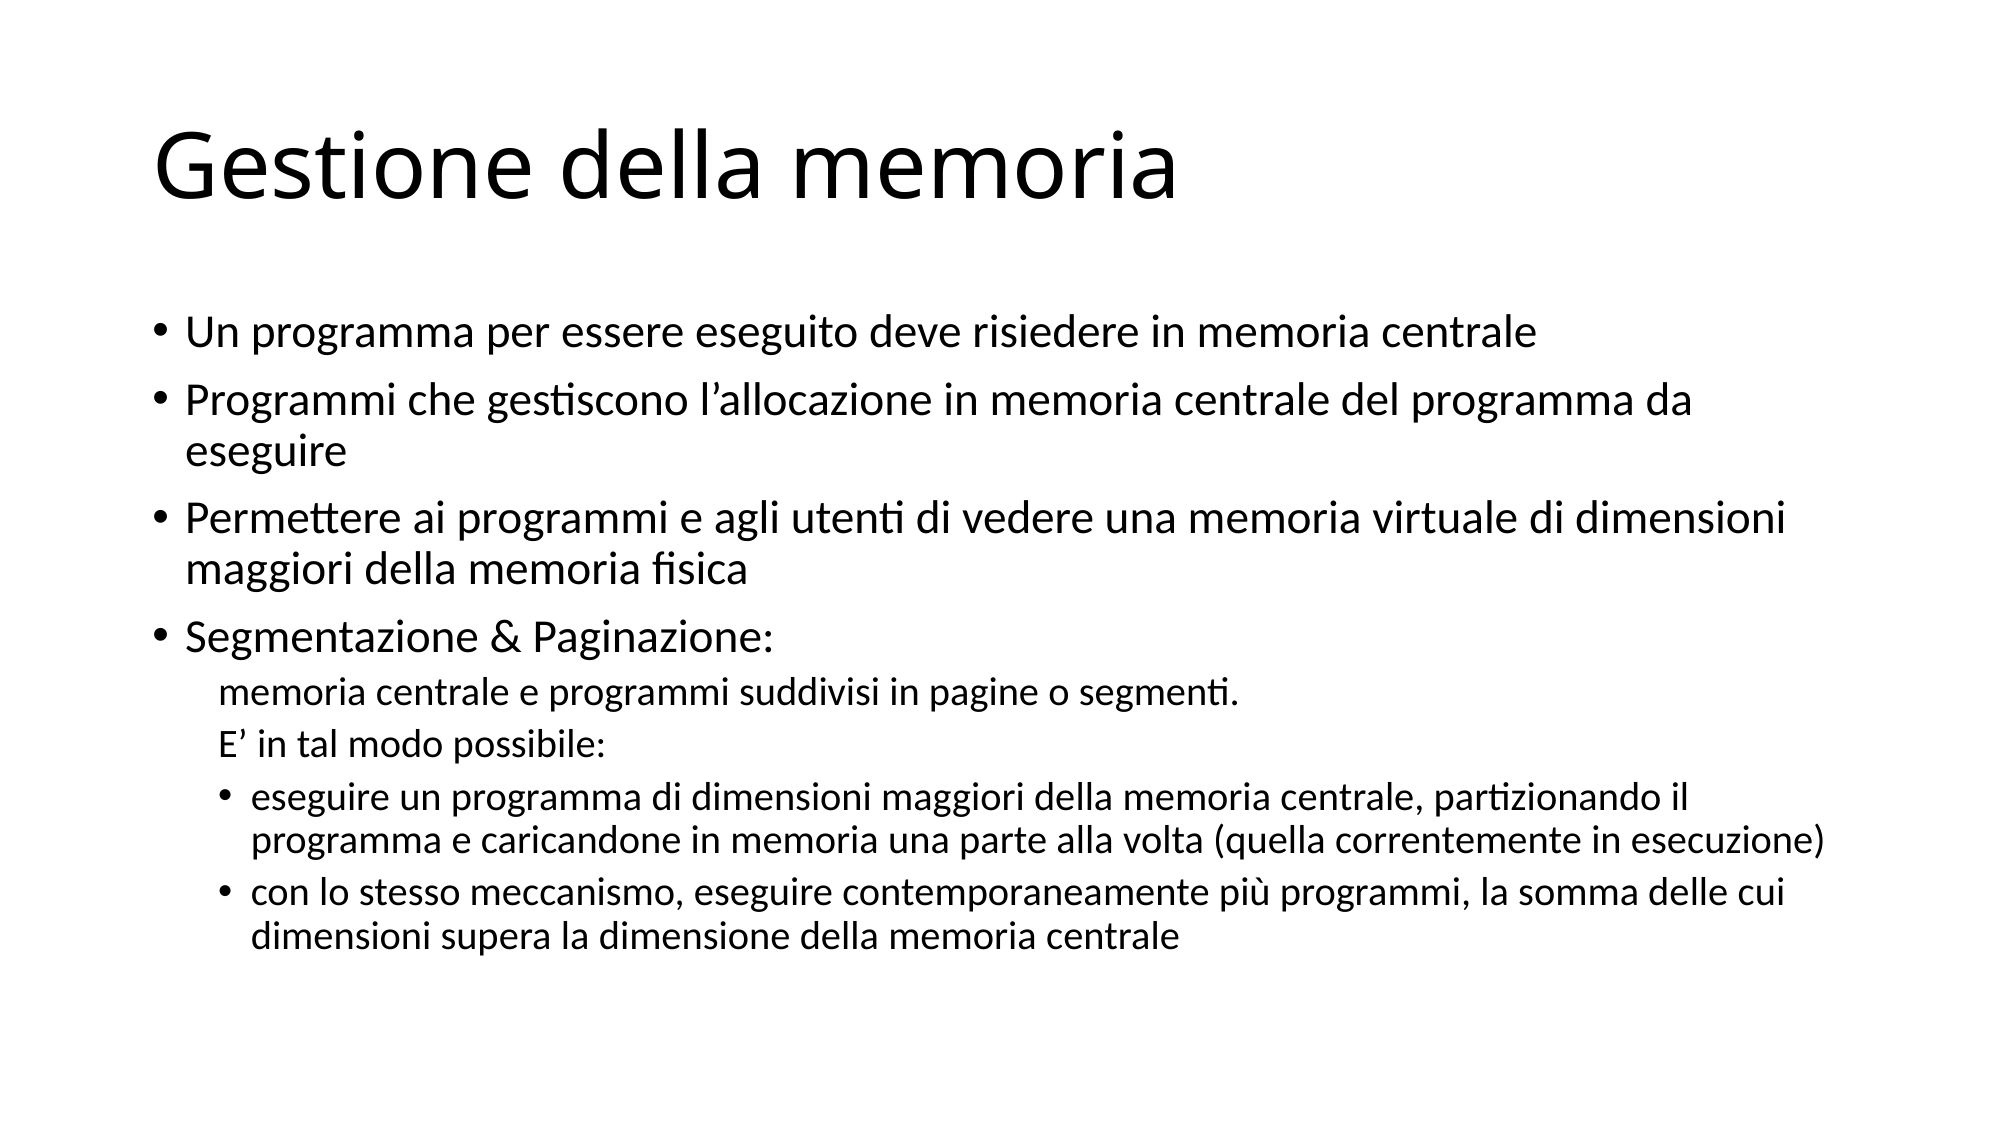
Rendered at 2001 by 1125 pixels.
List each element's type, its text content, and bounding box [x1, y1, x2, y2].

list Un programma per essere eseguito deve risiedere in memoria centrale Programmi che gestiscono l’allocazione in memoria centrale del programma da eseguire Permettere ai programmi e agli utenti di vedere una memoria virtuale di dimensioni maggiori della memoria fisica Segmentazione & Paginazione: memoria centrale e programmi suddivisi in pagine o segmenti. E’ in tal modo possibile: eseguire un programma di dimensioni maggiori della memoria centrale, partizionando il programma e caricandone in memoria una parte alla volta (quella correntemente in esecuzione) con lo stesso meccanismo, eseguire contemporaneamente più programmi, la somma delle cui dimensioni supera la dimensione della memoria centrale [137, 299, 1863, 1014]
title Gestione della memoria [137, 59, 1863, 278]
